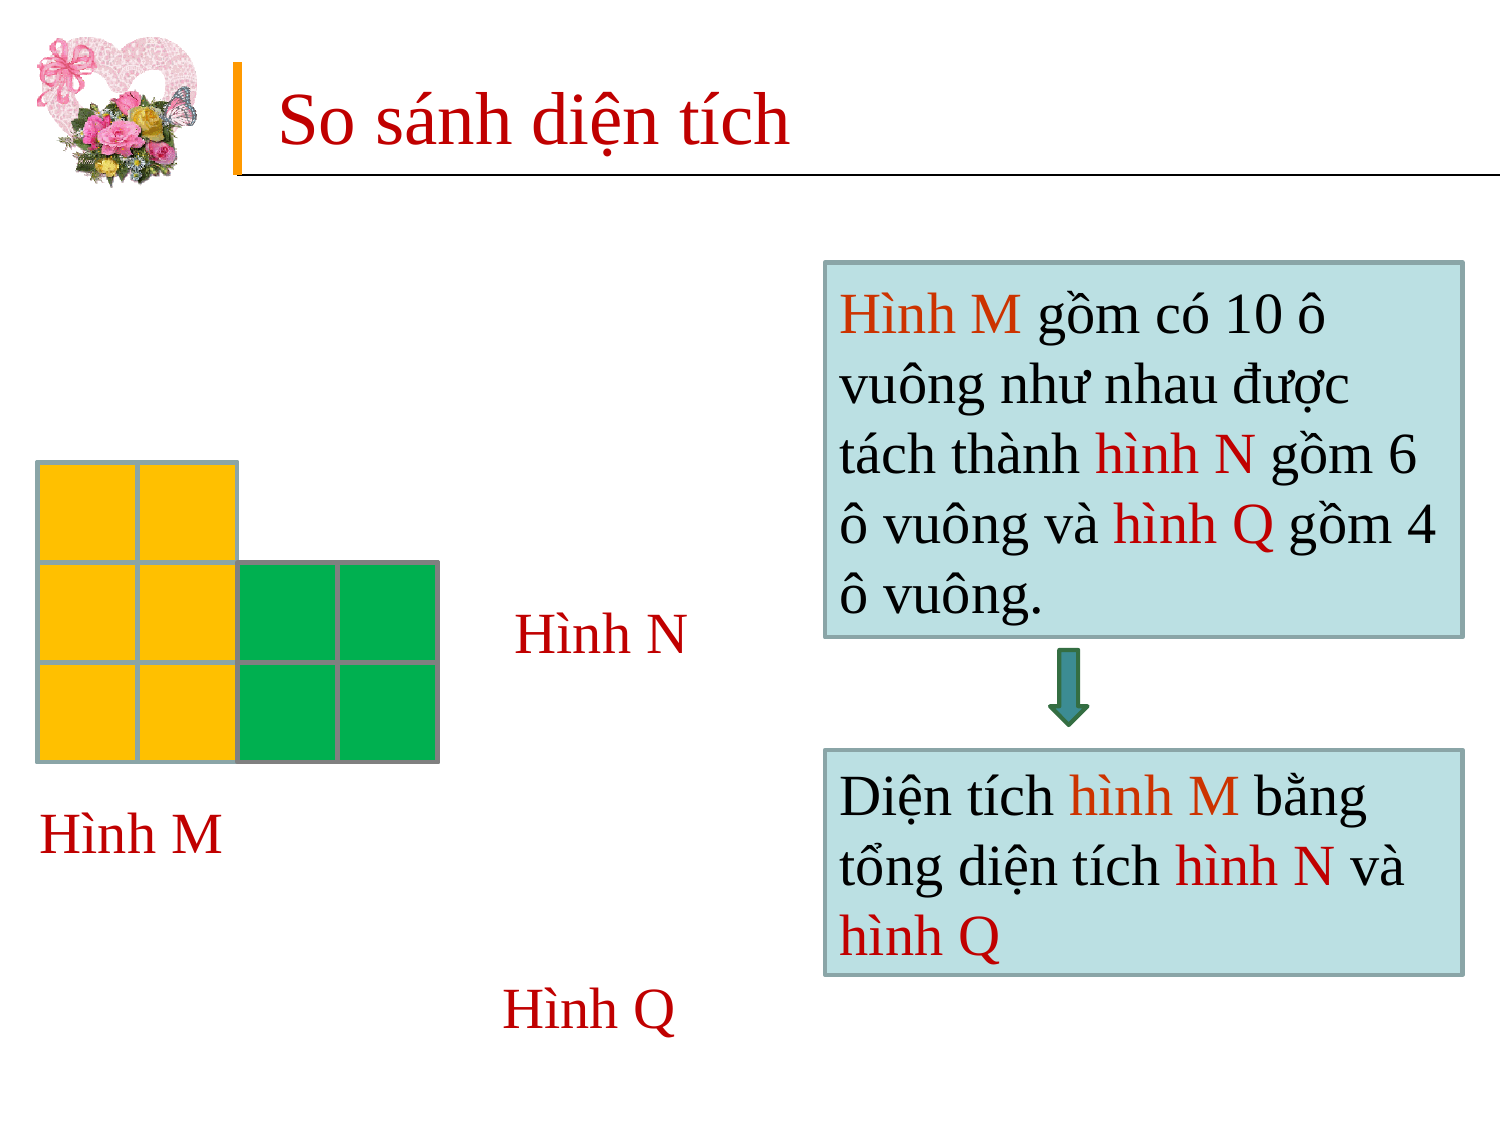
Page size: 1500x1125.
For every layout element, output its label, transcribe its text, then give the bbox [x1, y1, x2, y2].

text_box Diện tích hình M bằng tổng diện tích hình N và hình Q [823, 748, 1465, 977]
text_box [340, 660, 440, 764]
text_box [340, 560, 440, 660]
text_box [1048, 647, 1090, 728]
text_box Hình N [500, 587, 775, 673]
text_box [135, 560, 235, 660]
text_box [140, 660, 235, 764]
text_box So sánh diện tích [262, 62, 1050, 168]
text_box Hình Q [487, 962, 763, 1048]
text_box Hình M [24, 787, 300, 873]
text_box [140, 460, 239, 560]
text_box [35, 660, 140, 764]
text_box [235, 560, 340, 660]
text_box [35, 560, 135, 660]
picture [37, 37, 197, 188]
text_box Hình M gồm có 10 ô vuông như nhau được tách thành hình N gồm 6 ô vuông và hình Q gồm 4 ô vuông. [823, 260, 1465, 639]
text_box [649, 112, 1238, 173]
text_box [35, 460, 140, 560]
text_box [235, 660, 340, 764]
